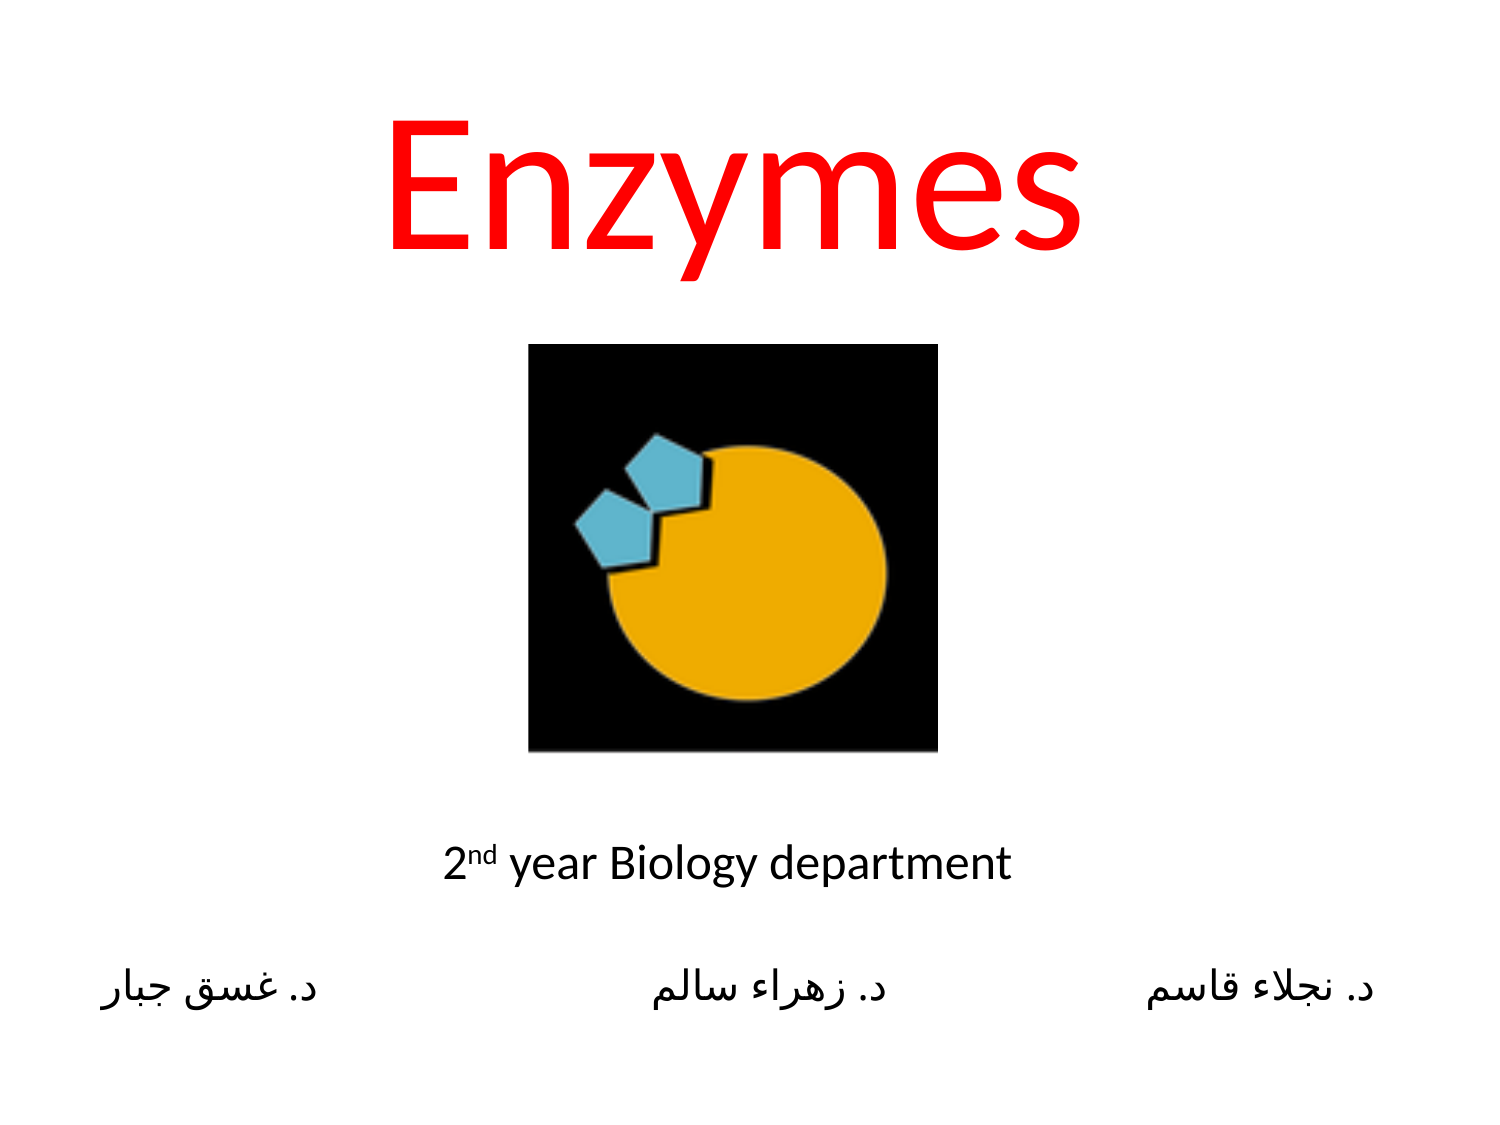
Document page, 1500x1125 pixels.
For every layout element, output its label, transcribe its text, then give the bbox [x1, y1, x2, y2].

text_box Enzymes 2nd year Biology department د. نجلاء قاسم د. زهراء سالم د. غسق جبار [37, 41, 1429, 1017]
picture [528, 344, 938, 754]
